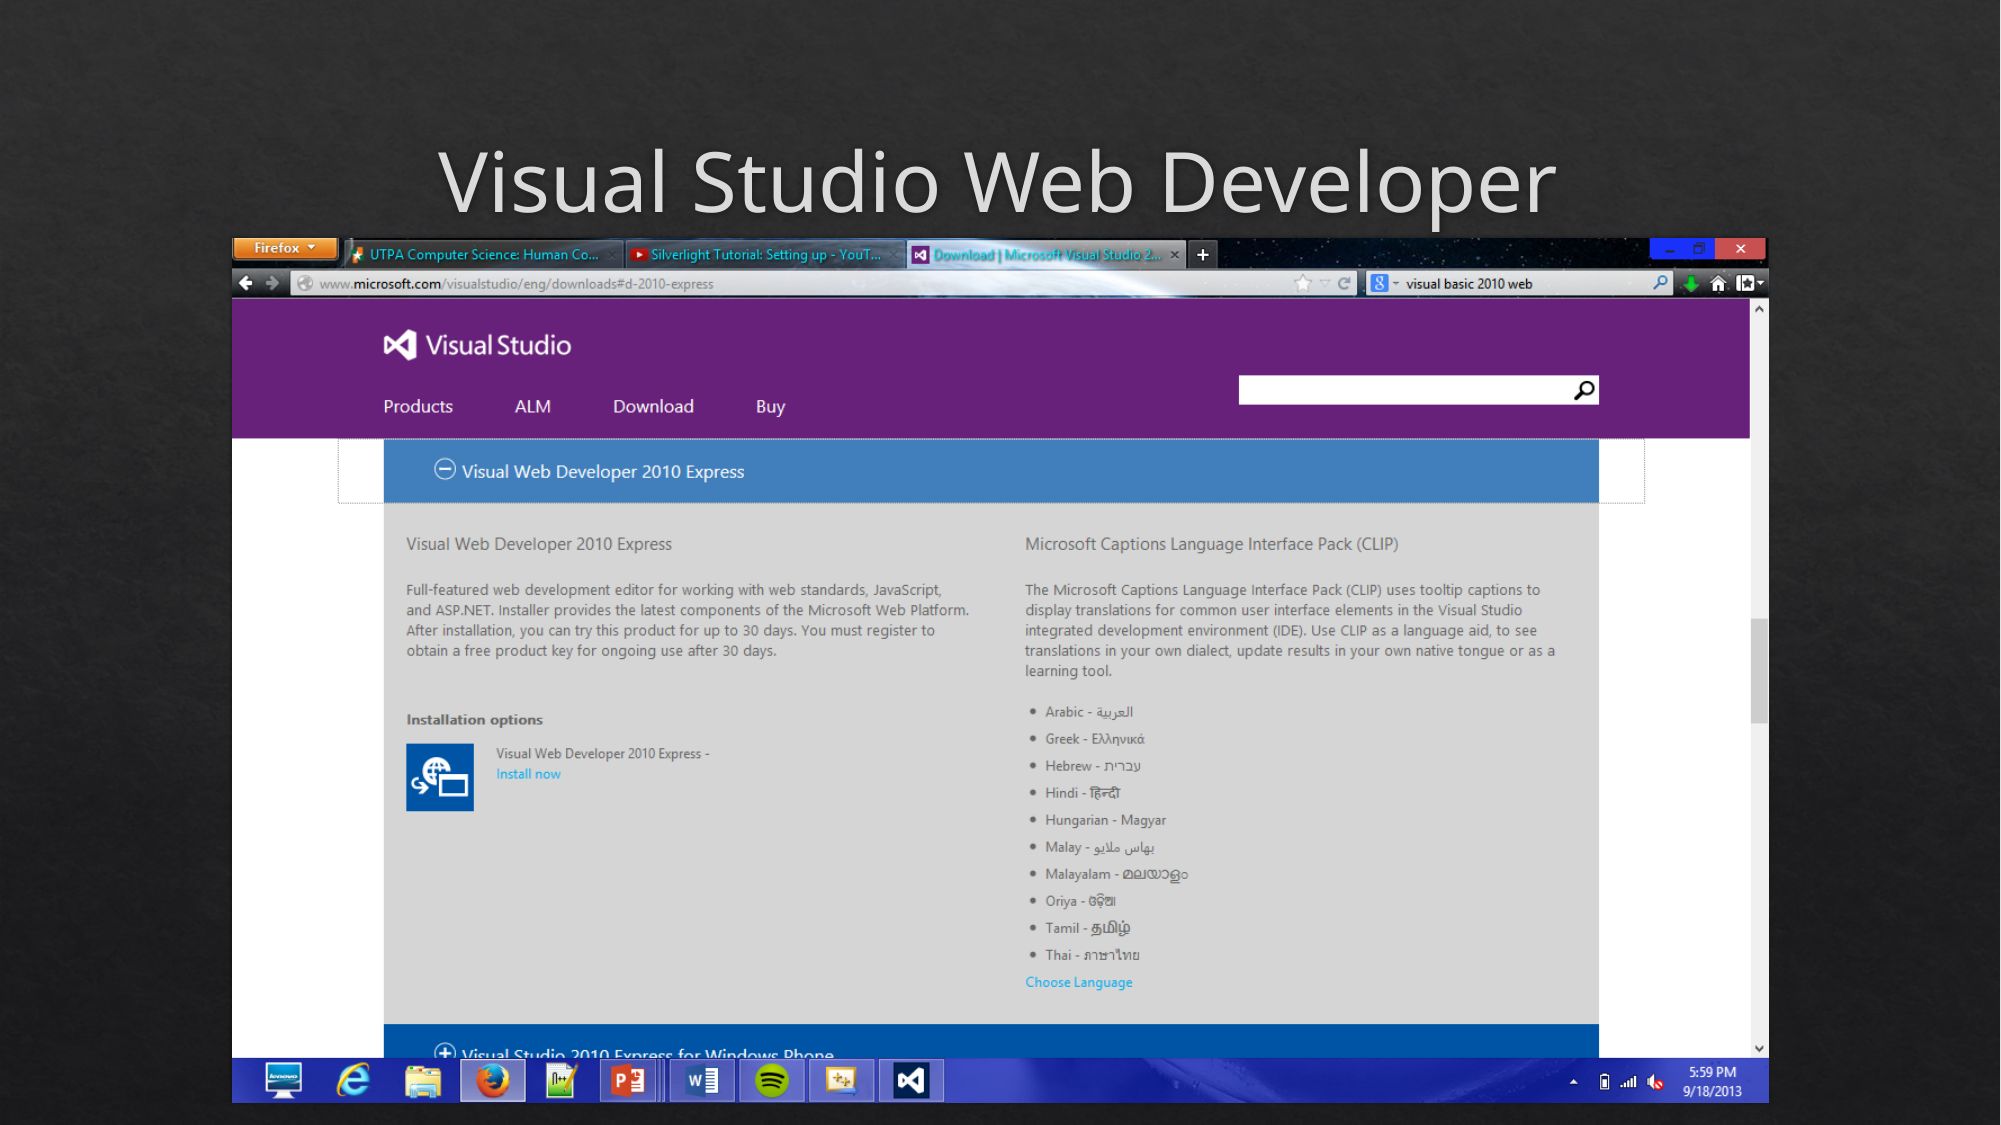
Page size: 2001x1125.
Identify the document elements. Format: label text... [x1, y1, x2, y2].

title Visual Studio Web Developer [149, 99, 1849, 260]
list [232, 237, 1770, 1103]
